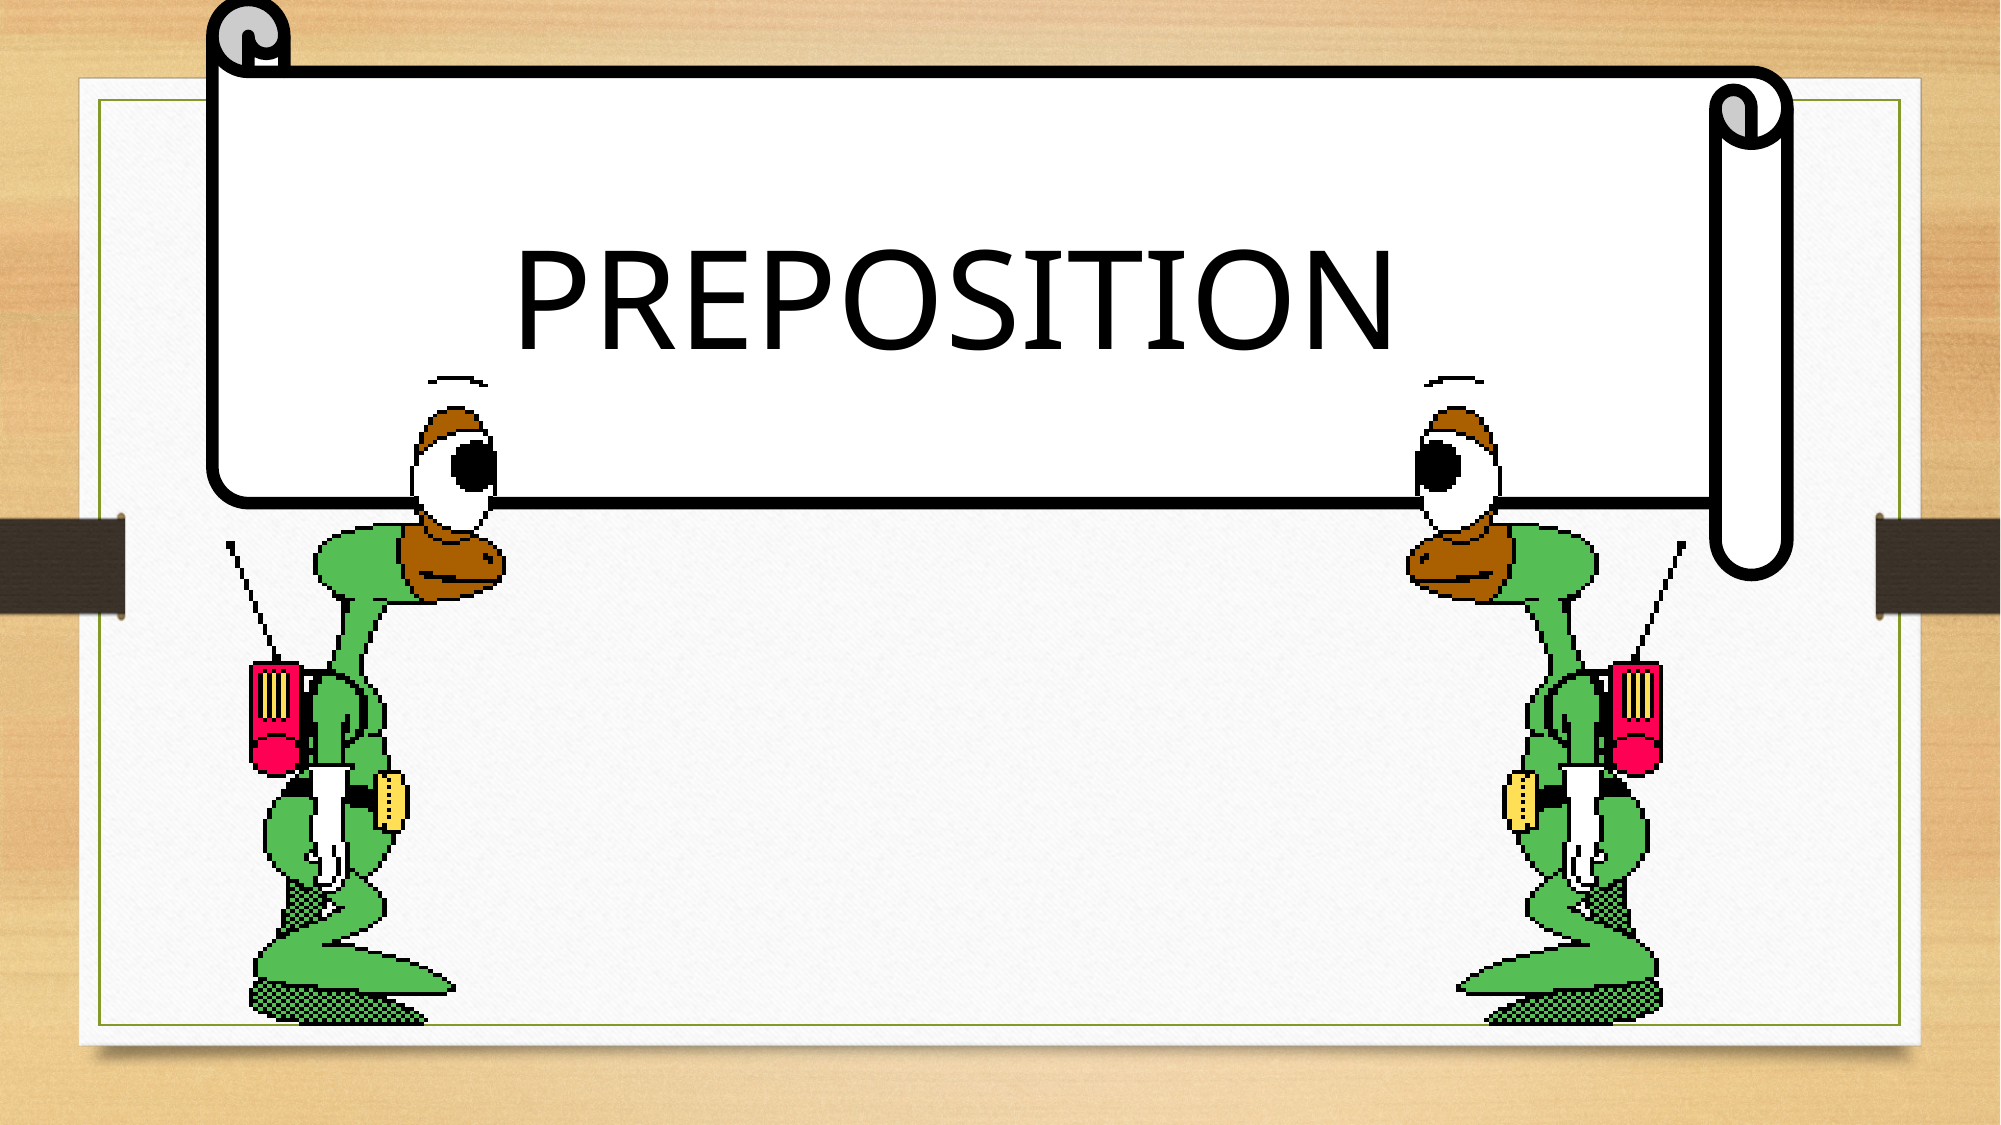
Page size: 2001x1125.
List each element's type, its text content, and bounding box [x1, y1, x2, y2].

text_box PREPOSITION [243, 204, 1669, 385]
picture [0, 0, 2001, 1125]
text_box [585, 385, 1327, 504]
text_box [212, 0, 1788, 353]
